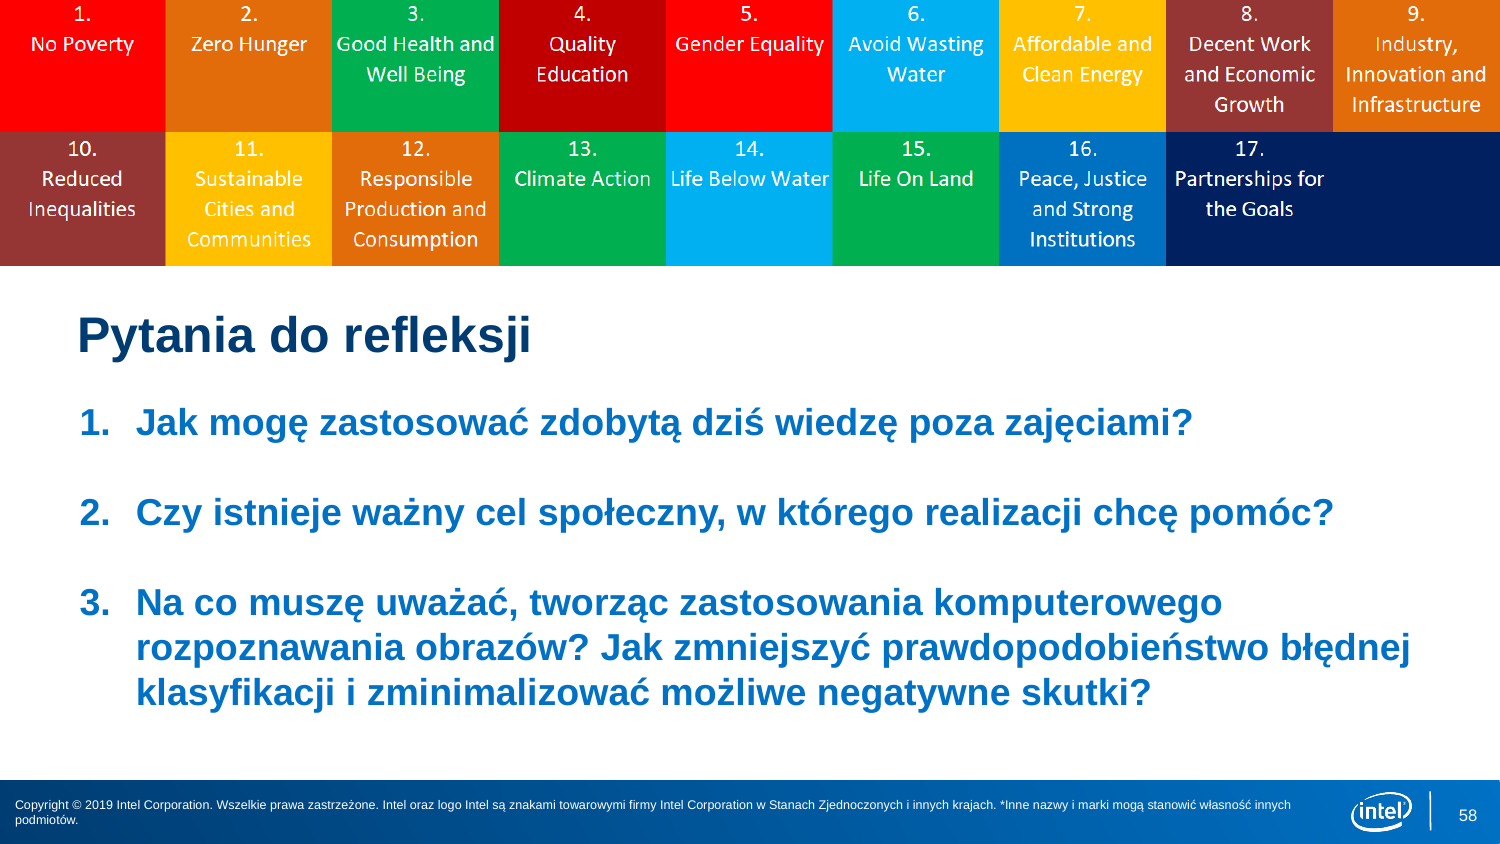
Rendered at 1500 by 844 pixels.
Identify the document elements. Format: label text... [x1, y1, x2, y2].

text_box Copyright © 2019 Intel Corporation. Wszelkie prawa zastrzeżone. Intel oraz logo Intel są znakami towarowymi firmy Intel Corporation w Stanach Zjednoczonych i innych krajach. *Inne nazwy i marki mogą stanowić własność innych podmiotów. [0, 789, 1330, 835]
title Pytania do refleksji [77, 302, 1428, 389]
text_box Jak mogę zastosować zdobytą dziś wiedzę poza zajęciami? Czy istnieje ważny cel społeczny, w którego realizacji chcę pomóc? Na co muszę uważać, tworząc zastosowania komputerowego rozpoznawania obrazów? Jak zmniejszyć prawdopodobieństwo błędnej klasyfikacji i zminimalizować możliwe negatywne skutki? [64, 389, 1436, 720]
picture [0, 0, 832, 266]
picture [833, 0, 1500, 266]
slide_number 58 [1127, 791, 1478, 837]
